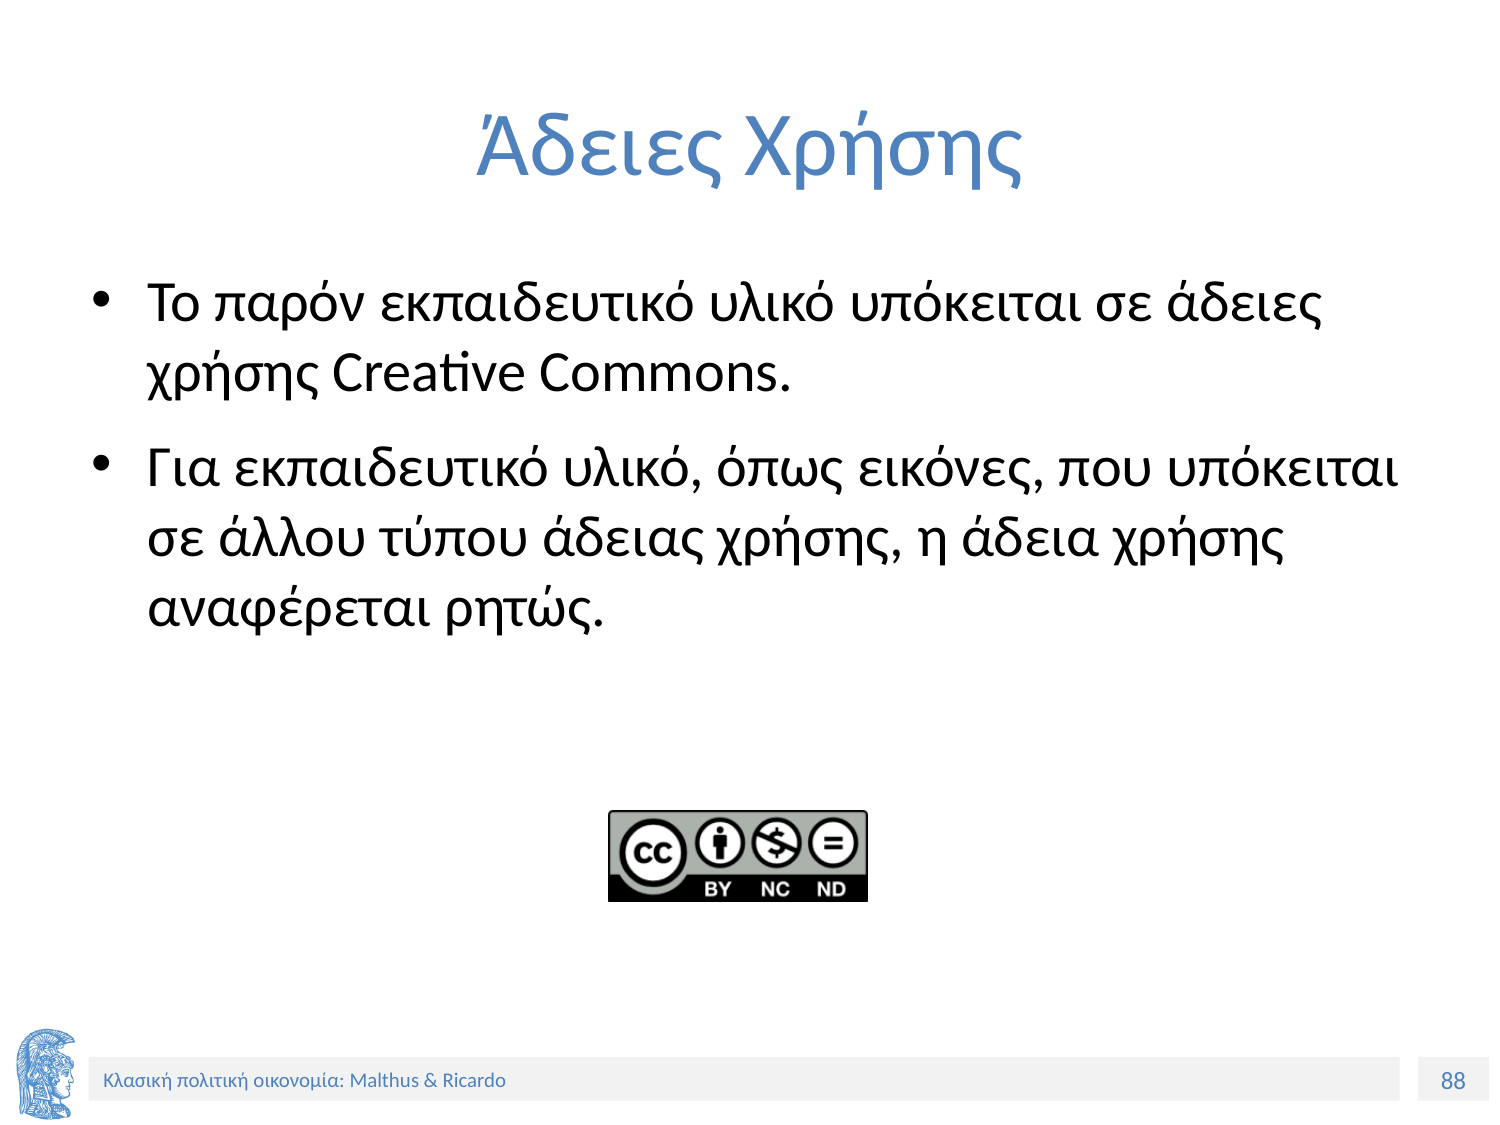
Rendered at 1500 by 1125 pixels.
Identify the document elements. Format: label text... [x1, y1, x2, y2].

title Άδειες Χρήσης [75, 45, 1425, 233]
picture [608, 810, 868, 902]
list Το παρόν εκπαιδευτικό υλικό υπόκειται σε άδειες χρήσης Creative Commons. Για εκπαιδευτικό υλικό, όπως εικόνες, που υπόκειται σε άλλου τύπου άδειας χρήσης, η άδεια χρήσης αναφέρεται ρητώς. [76, 255, 1427, 998]
picture [9, 1025, 81, 1120]
